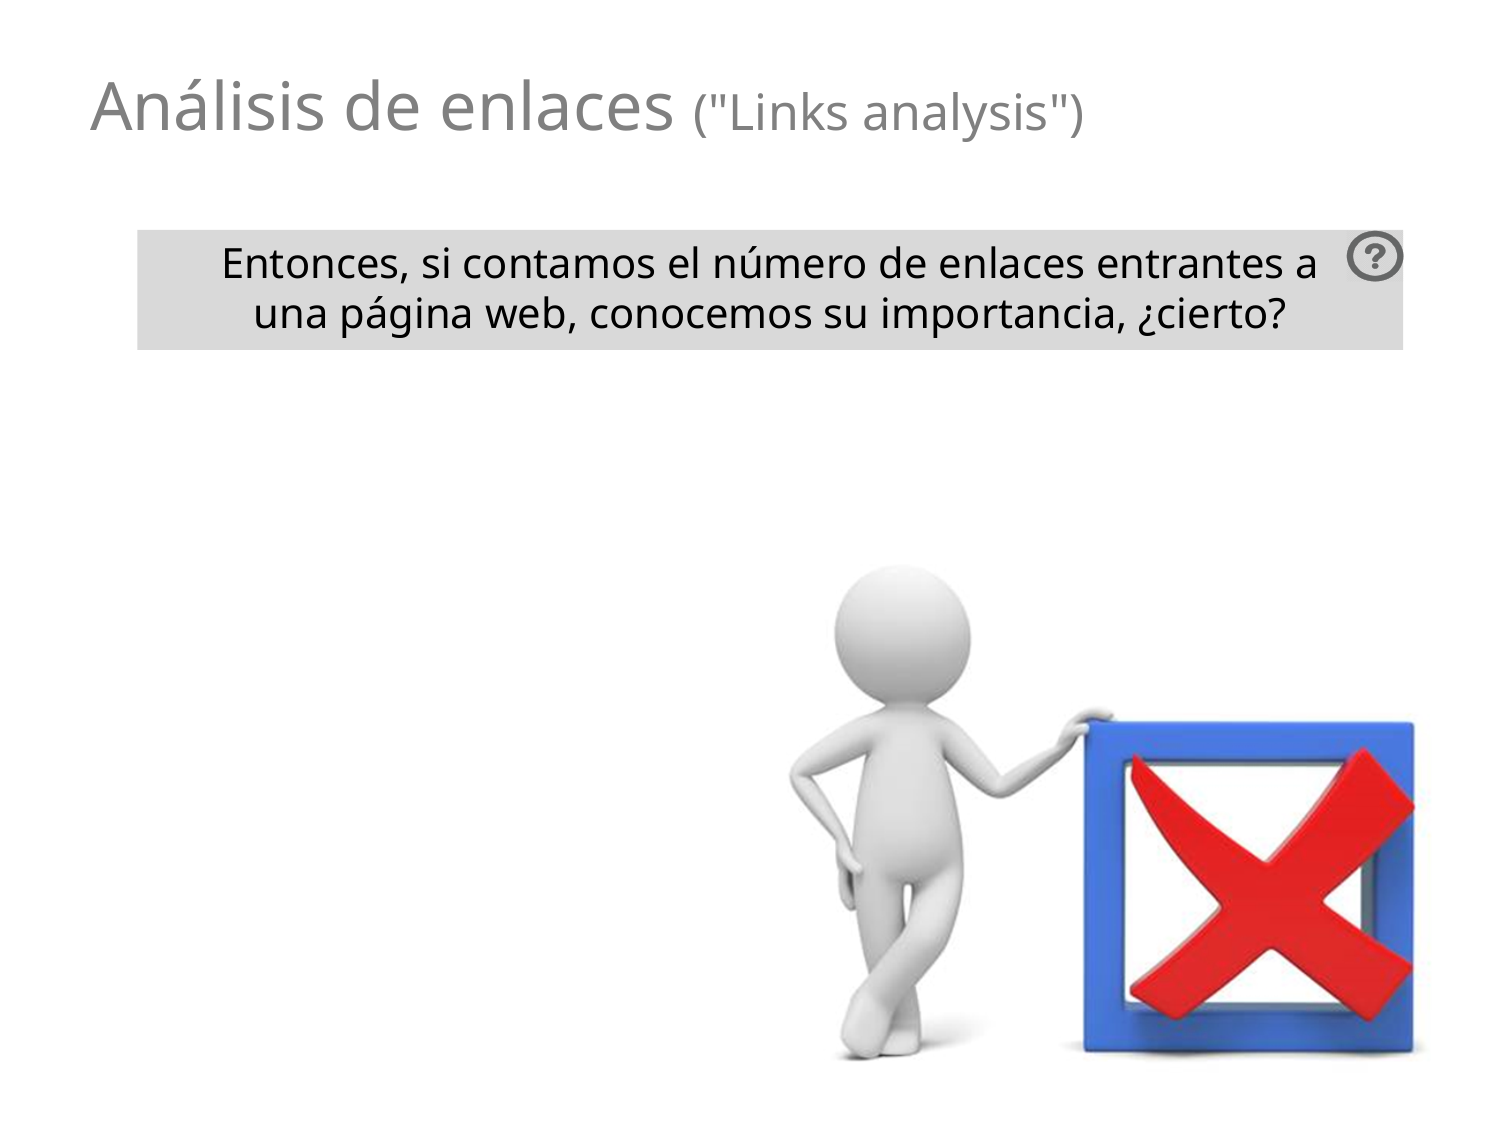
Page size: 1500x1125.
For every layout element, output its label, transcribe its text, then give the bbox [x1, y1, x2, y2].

title Análisis de enlaces ("Links analysis") [75, 45, 1425, 163]
picture [662, 490, 1500, 1125]
text_box Entonces, si contamos el número de enlaces entrantes a una página web, conocemos su importancia, ¿cierto? [137, 229, 1404, 350]
picture [1346, 230, 1404, 283]
